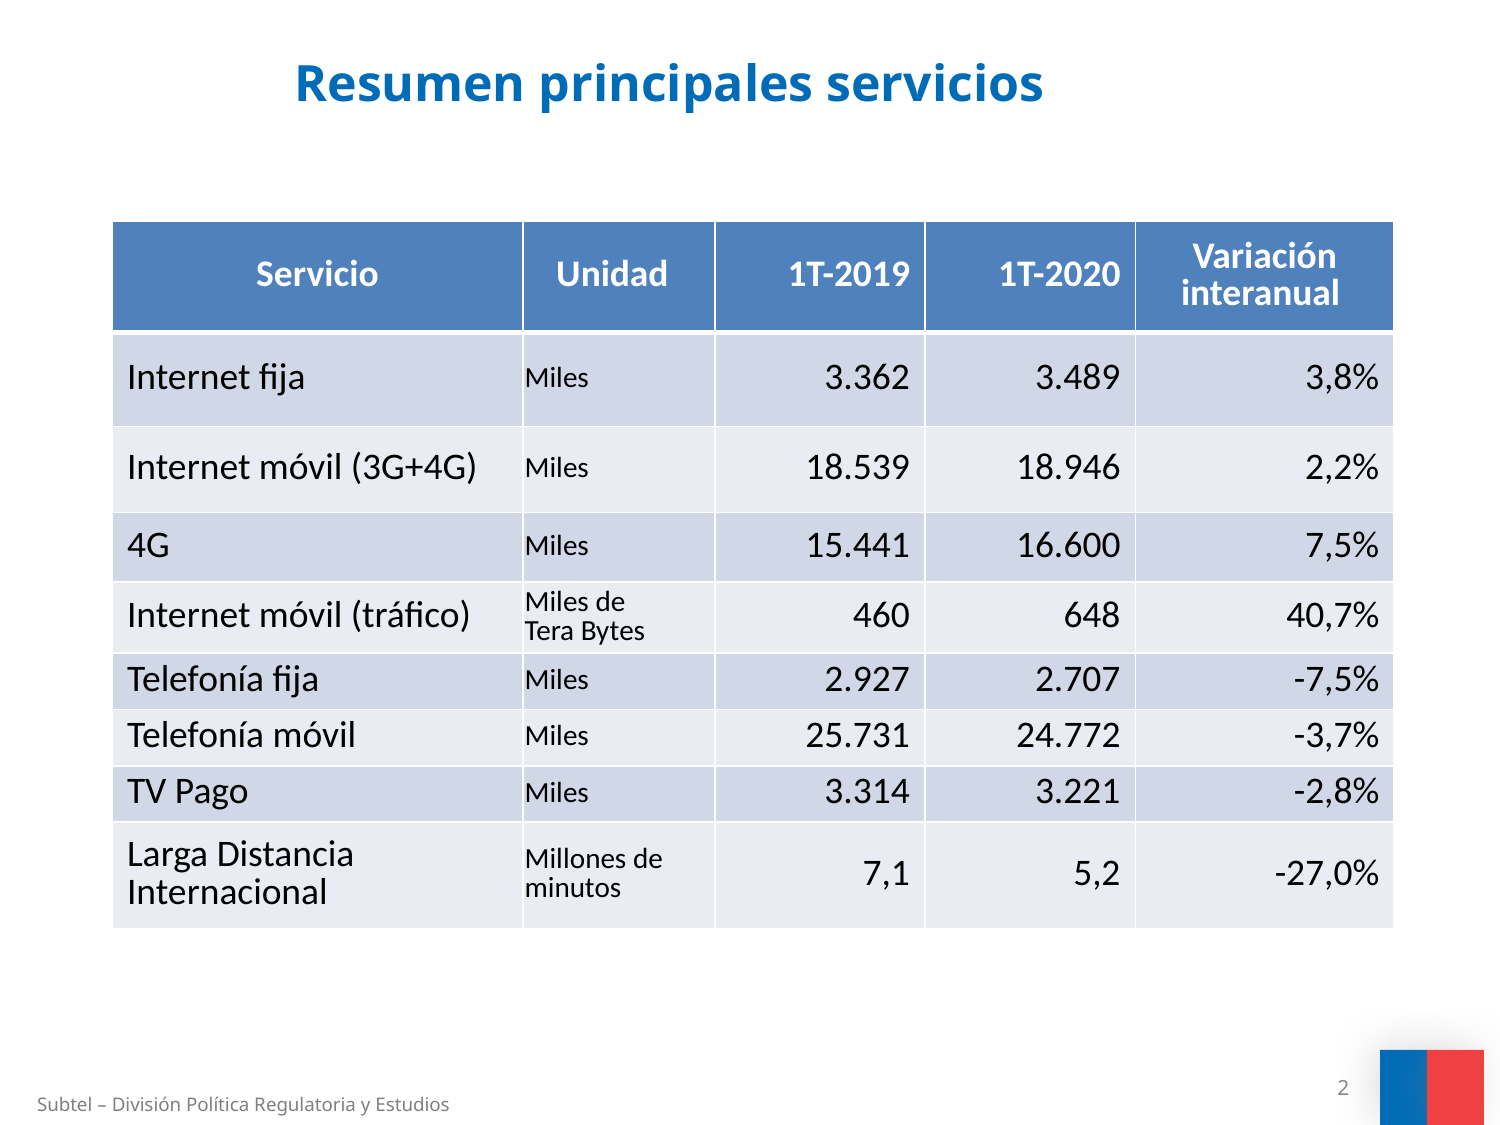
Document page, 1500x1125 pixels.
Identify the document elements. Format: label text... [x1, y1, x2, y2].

table_cell Telefonía fija [113, 654, 522, 709]
table_header Variación interanual [1136, 222, 1393, 330]
table_cell 18.539 [716, 427, 924, 512]
table_cell 2.707 [926, 654, 1135, 709]
table_header Unidad [524, 222, 714, 330]
table_cell -2,8% [1136, 767, 1393, 821]
table_cell 3.362 [716, 335, 924, 426]
slide_number 2 [1014, 1070, 1365, 1103]
table_cell 2,2% [1136, 427, 1393, 512]
table_header Servicio [113, 222, 522, 330]
table_cell Millones de minutos [524, 823, 714, 928]
table_cell 3.489 [926, 335, 1135, 426]
text_box Subtel – División Política Regulatoria y Estudios [22, 1084, 823, 1123]
table_cell Larga Distancia Internacional [113, 823, 522, 928]
title Resumen principales servicios [279, 43, 1190, 121]
table_cell 3,8% [1136, 335, 1393, 426]
table_cell 40,7% [1136, 583, 1393, 652]
table_header 1T-2020 [926, 222, 1135, 330]
table_cell 3.221 [926, 767, 1135, 821]
table_cell Miles [524, 767, 714, 821]
table_cell 2.927 [716, 654, 924, 709]
table_cell 25.731 [716, 710, 924, 765]
table_cell Miles de Tera Bytes [524, 583, 714, 652]
table_cell Miles [524, 710, 714, 765]
table_cell Miles [524, 335, 714, 426]
table_cell 15.441 [716, 513, 924, 581]
table_cell Internet móvil (3G+4G) [113, 427, 522, 512]
table_cell -7,5% [1136, 654, 1393, 709]
table_cell 24.772 [926, 710, 1135, 765]
table_header 1T-2019 [716, 222, 924, 330]
table_cell Miles [524, 654, 714, 709]
table_cell TV Pago [113, 767, 522, 821]
table_cell Internet fija [113, 335, 522, 426]
table_cell Miles [524, 427, 714, 512]
table_cell Miles [524, 513, 714, 581]
table_cell Internet móvil (tráfico) [113, 583, 522, 652]
table_cell 460 [716, 583, 924, 652]
table_cell 5,2 [926, 823, 1135, 928]
table_cell 18.946 [926, 427, 1135, 512]
table_cell 16.600 [926, 513, 1135, 581]
table_cell -27,0% [1136, 823, 1393, 928]
table_cell -3,7% [1136, 710, 1393, 765]
table_cell 4G [113, 513, 522, 581]
table_cell 648 [926, 583, 1135, 652]
table_cell 3.314 [716, 767, 924, 821]
table_cell 7,1 [716, 823, 924, 928]
table_cell 7,5% [1136, 513, 1393, 581]
table_cell Telefonía móvil [113, 710, 522, 765]
